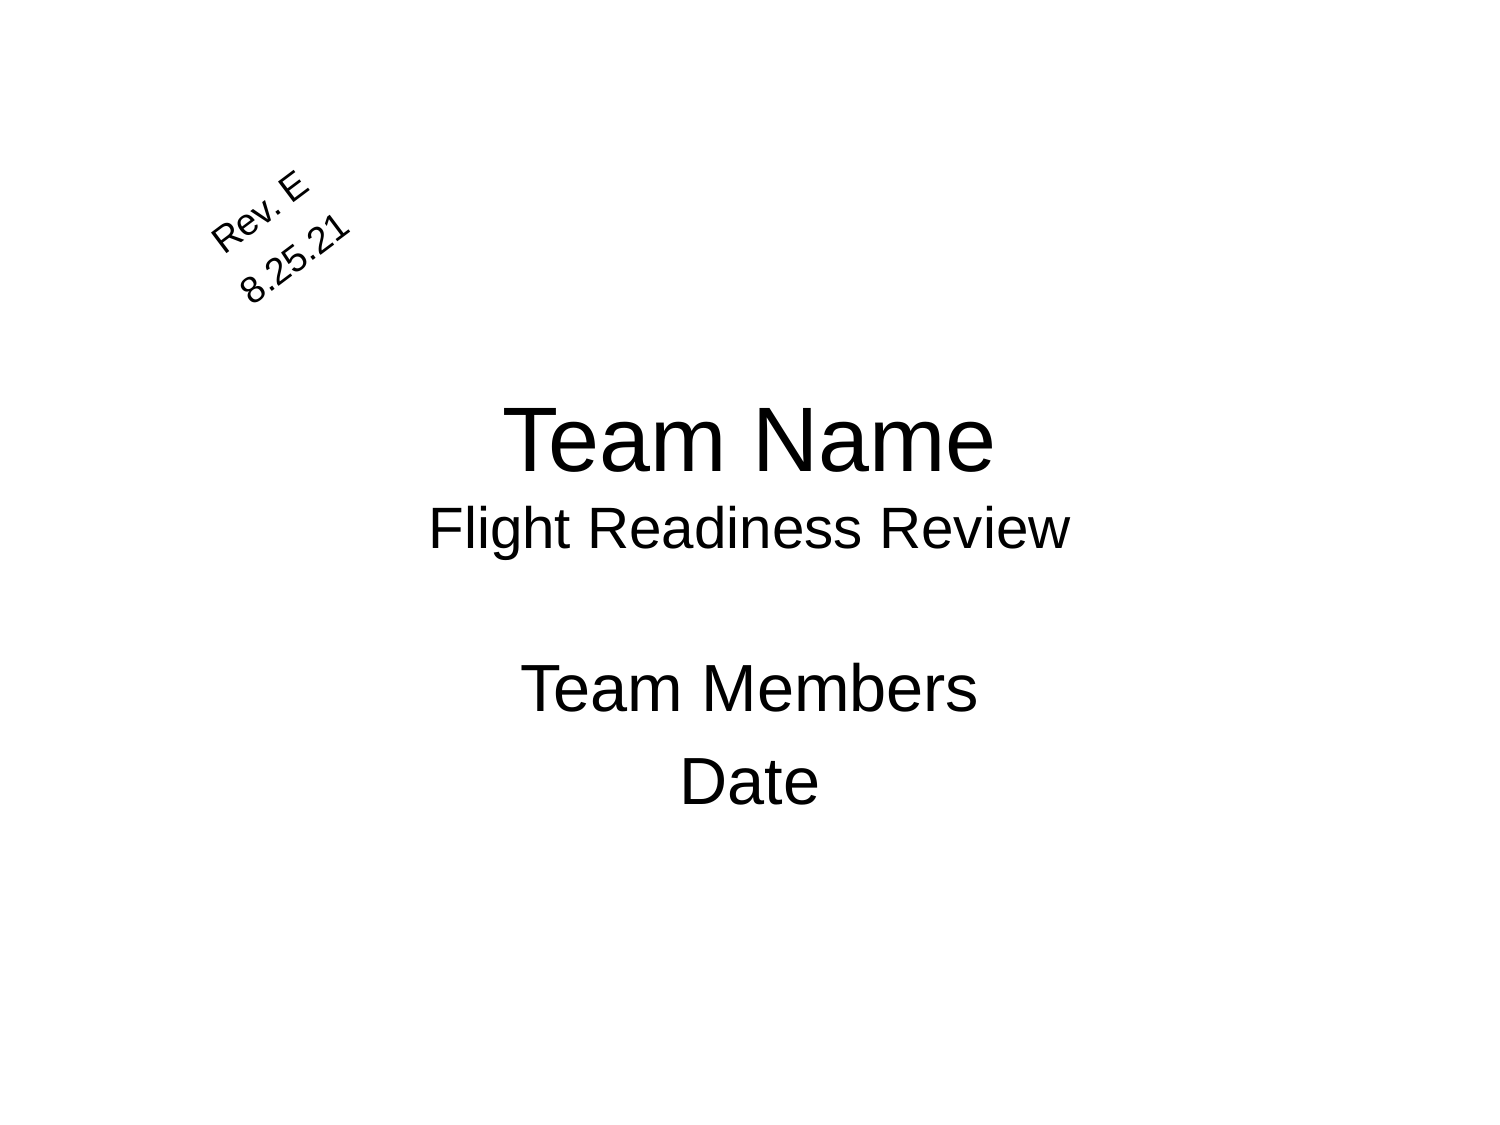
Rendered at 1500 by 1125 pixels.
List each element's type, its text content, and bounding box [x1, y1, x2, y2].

title Team Name Flight Readiness Review [112, 349, 1388, 591]
subtitle Team Members Date [225, 637, 1275, 925]
text_box Rev. E 8.25.21 [93, 76, 459, 392]
